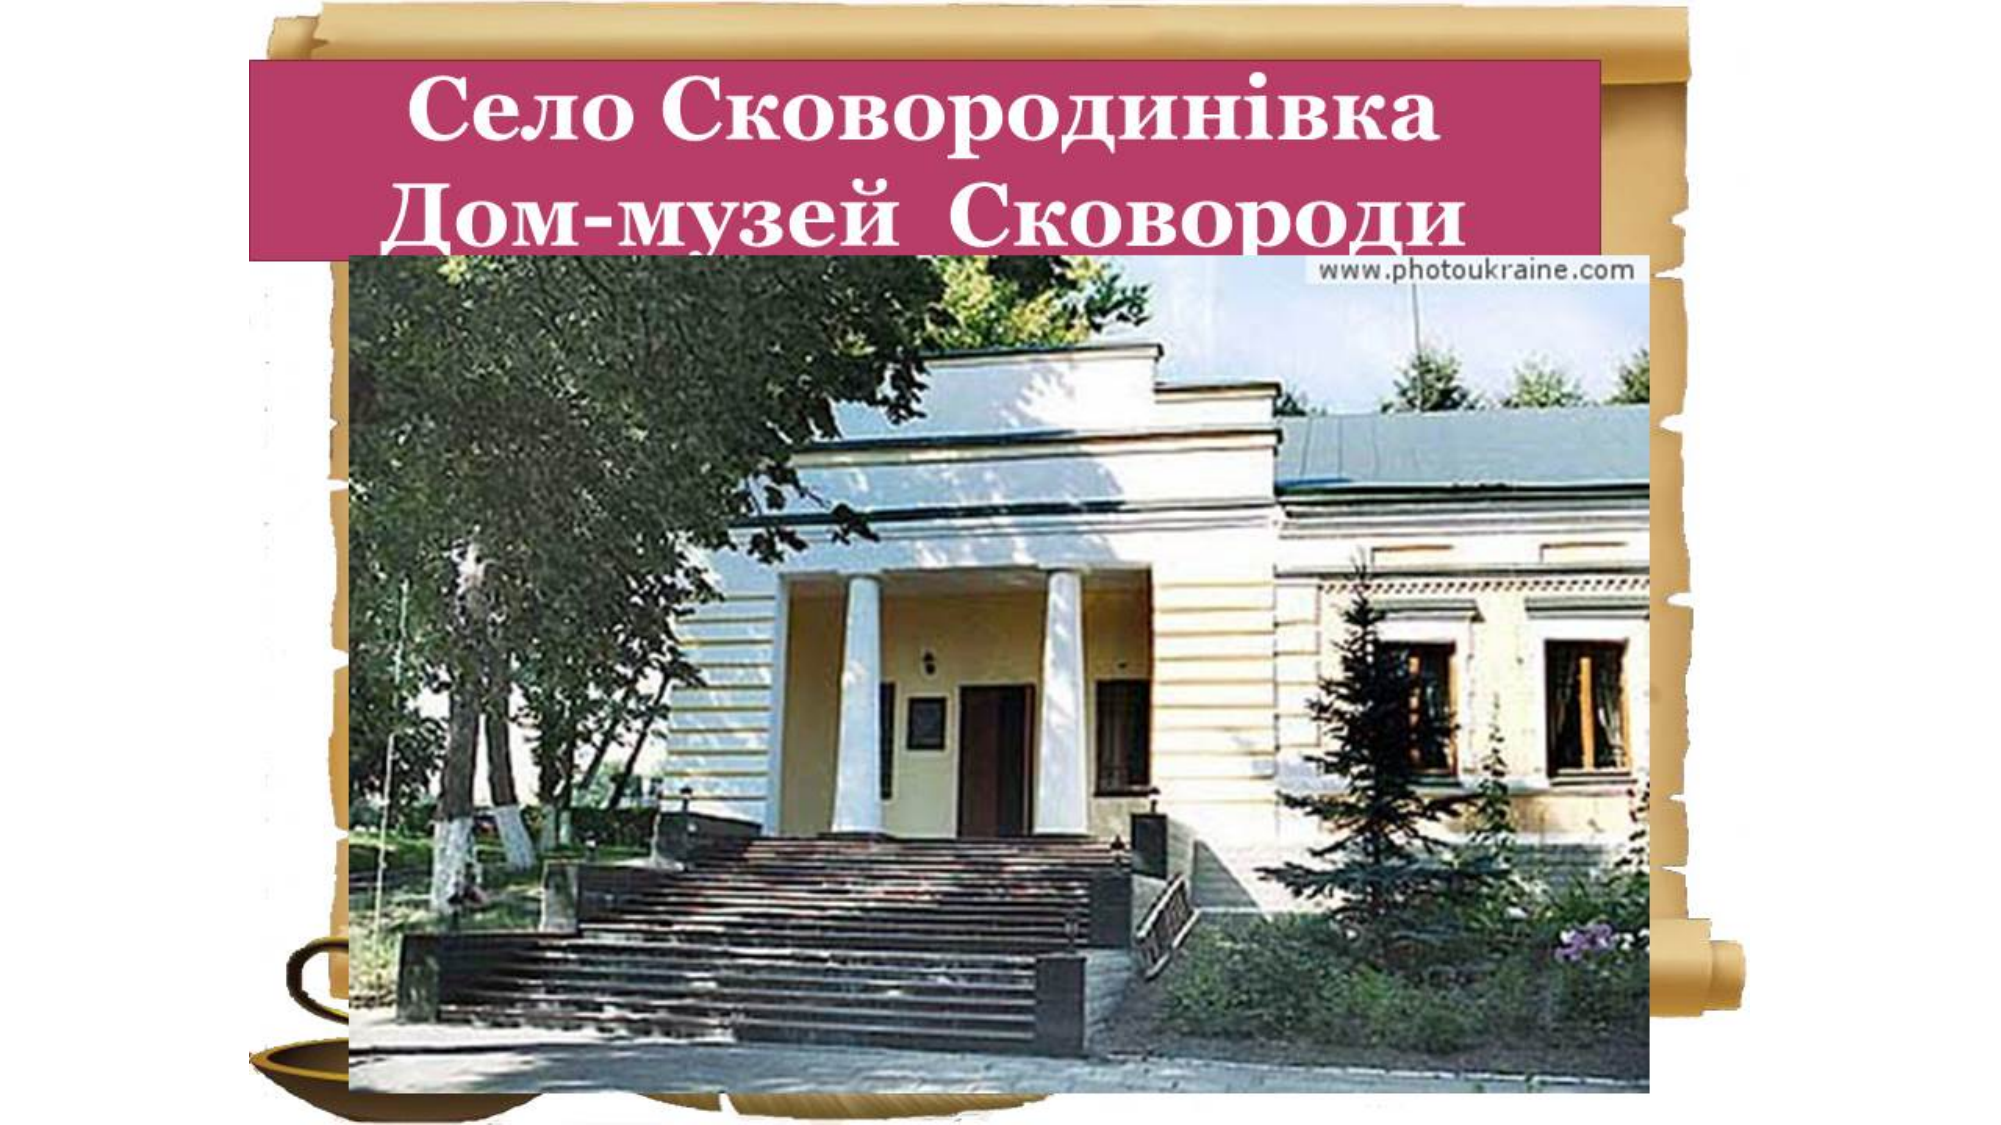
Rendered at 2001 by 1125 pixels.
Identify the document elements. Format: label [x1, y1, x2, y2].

picture [249, 0, 1750, 1125]
